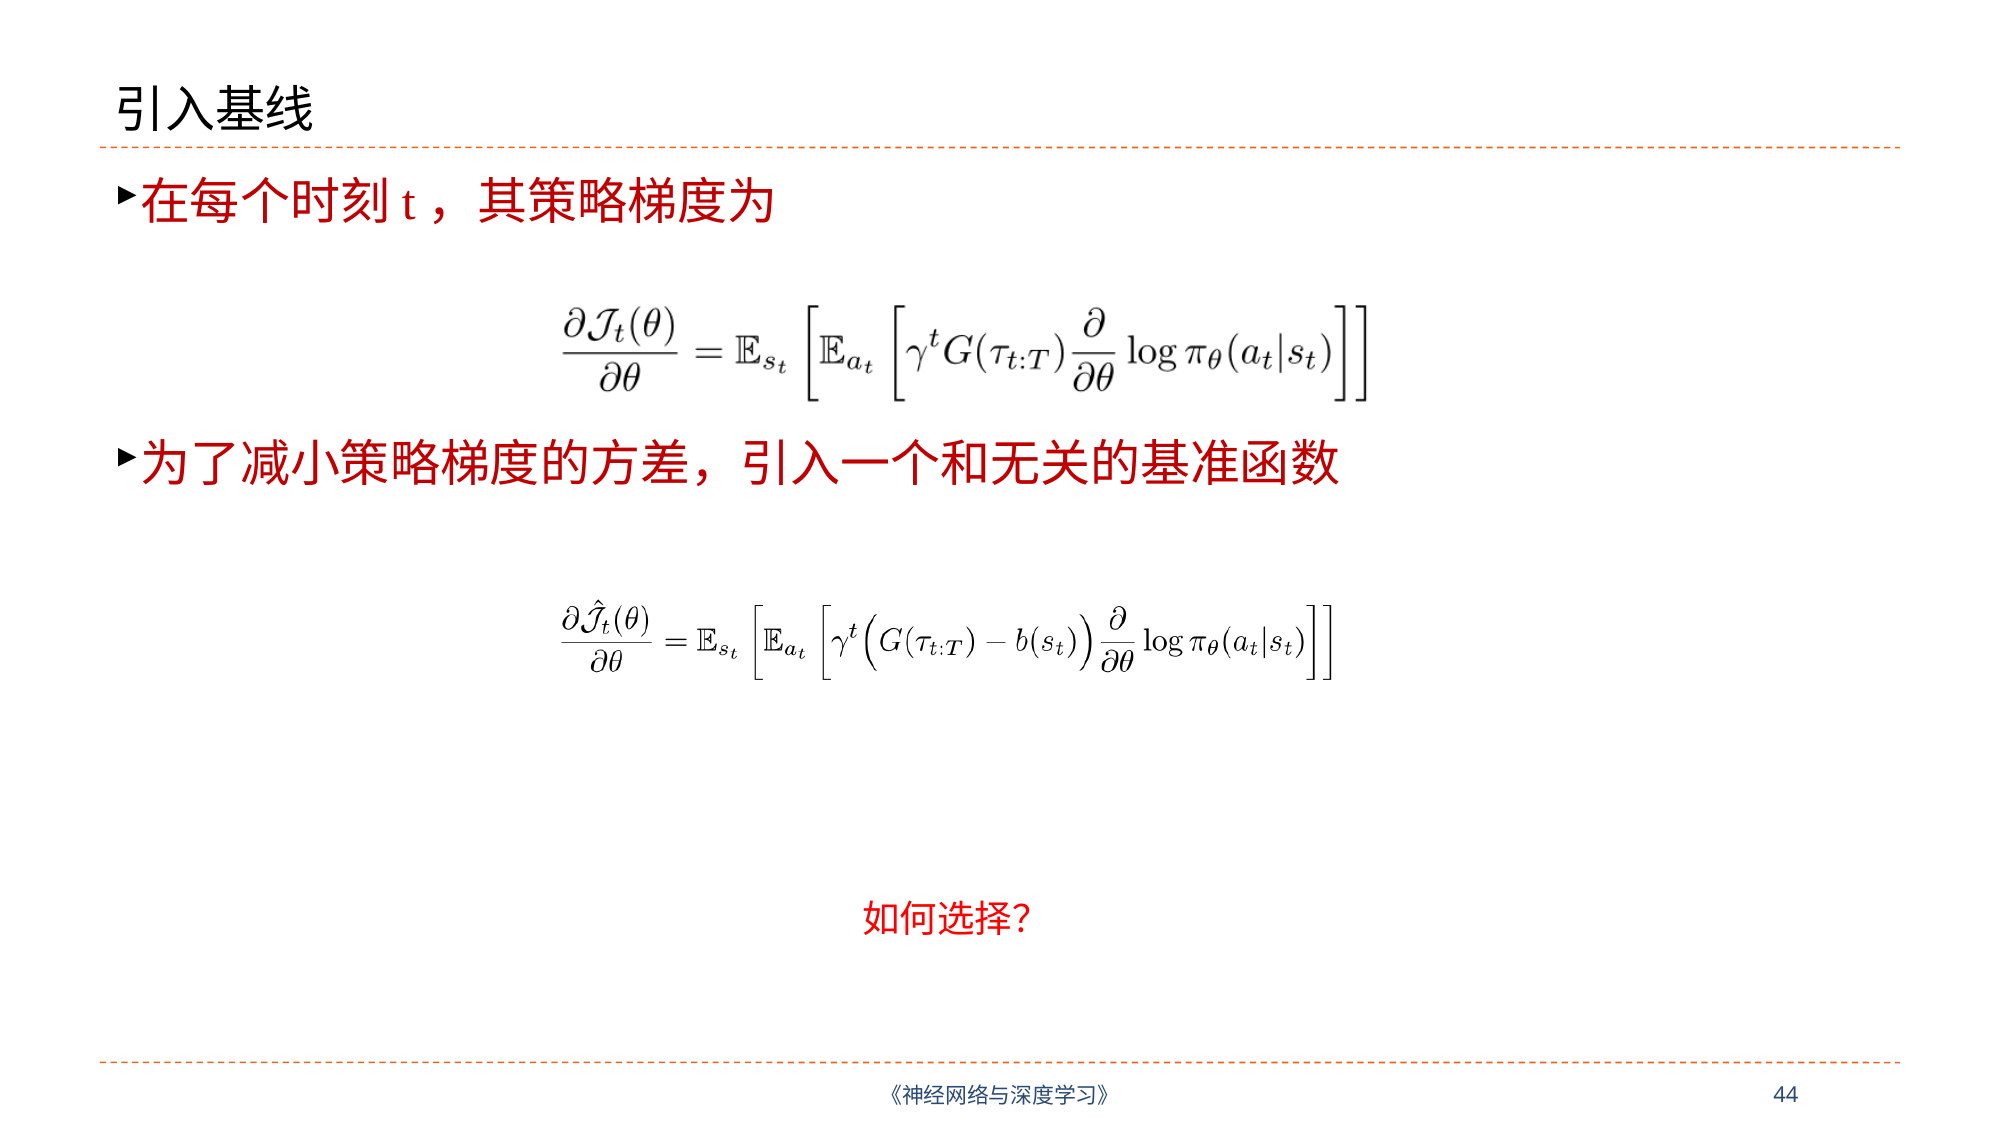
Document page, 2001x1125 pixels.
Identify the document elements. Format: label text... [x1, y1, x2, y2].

picture [553, 587, 1339, 698]
picture [551, 287, 1374, 413]
title 引入基线 [99, 24, 1900, 146]
